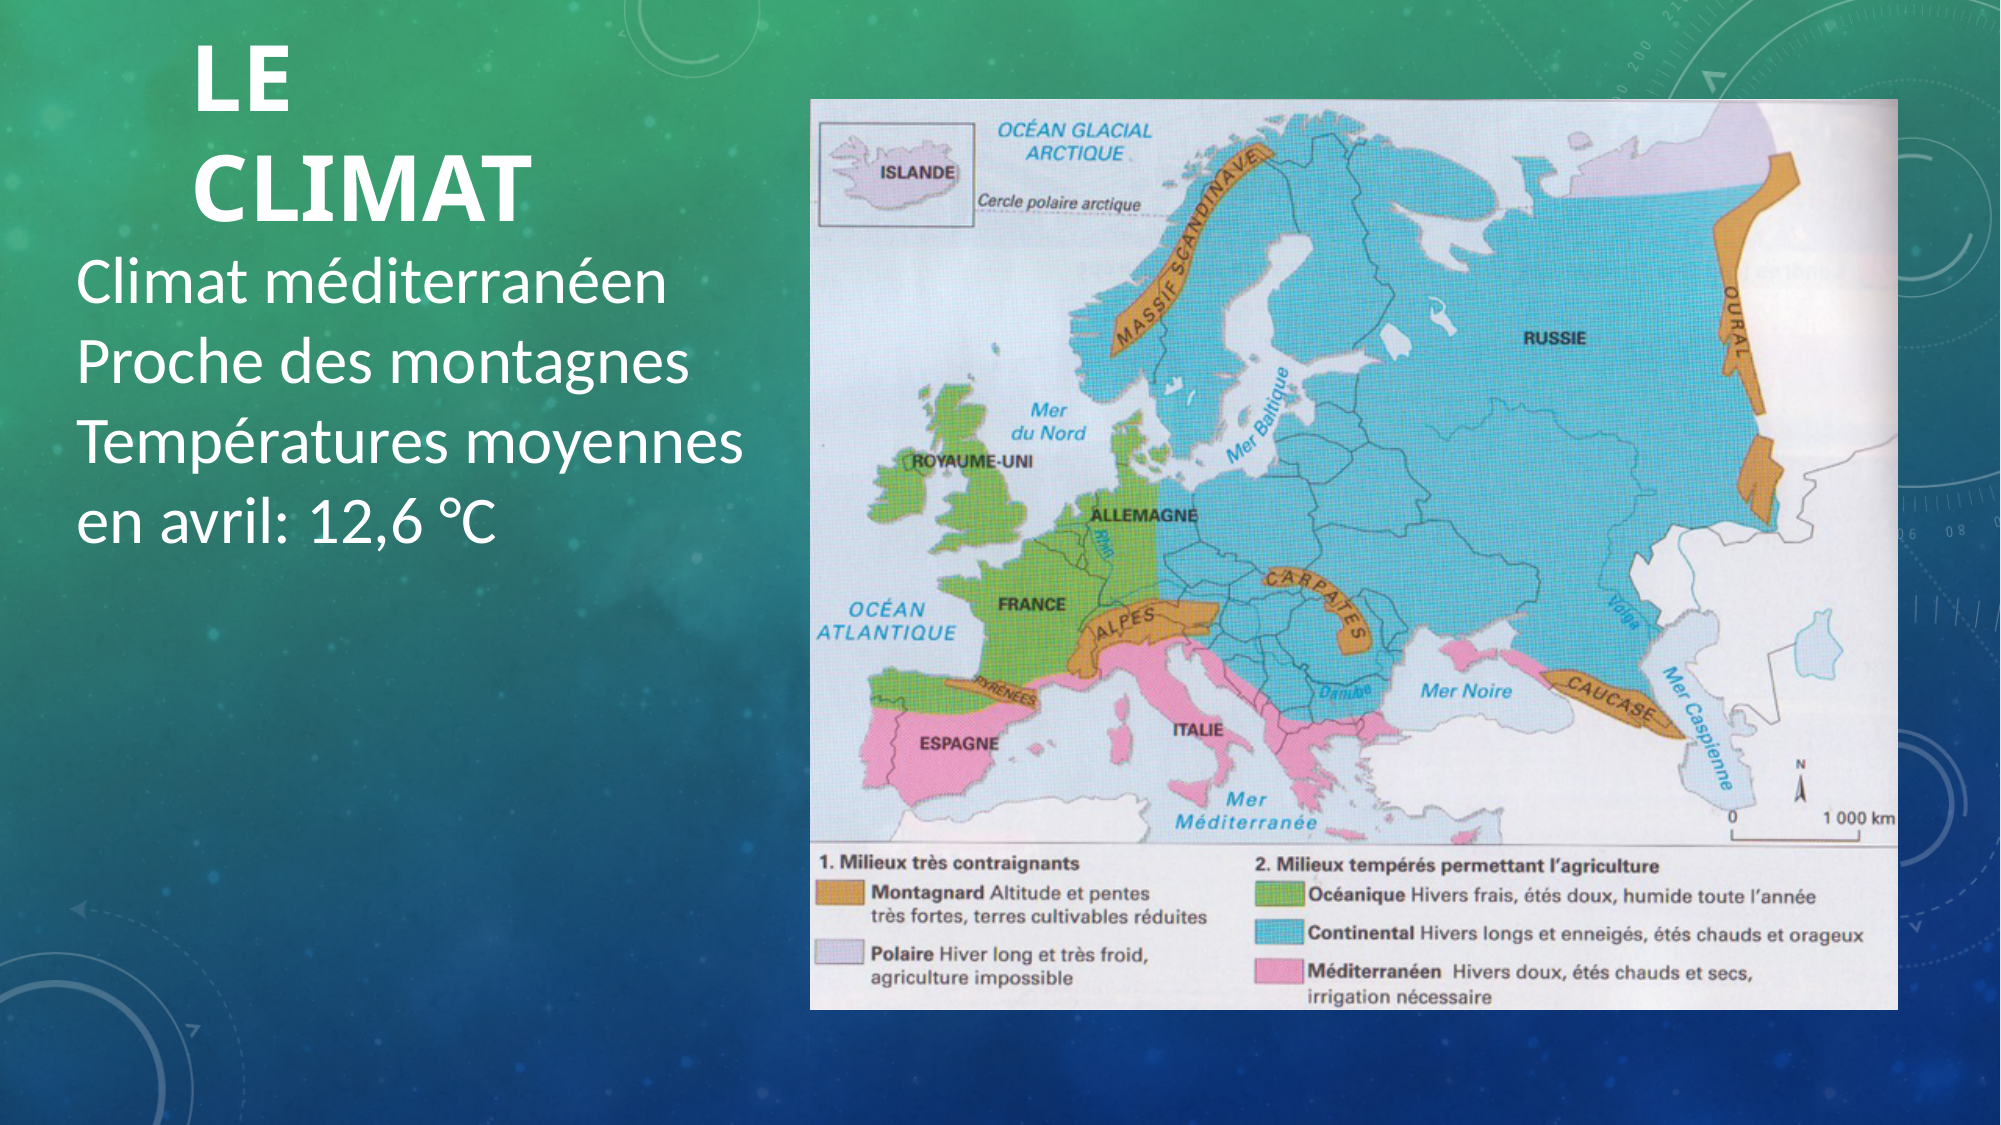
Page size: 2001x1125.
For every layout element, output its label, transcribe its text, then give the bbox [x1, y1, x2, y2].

picture [0, 0, 2001, 1125]
text_box Climat méditerranéen Proche des montagnes Températures moyennes en avril: 12,6 °C [61, 229, 792, 565]
title LE CLIMAT [175, 10, 627, 229]
